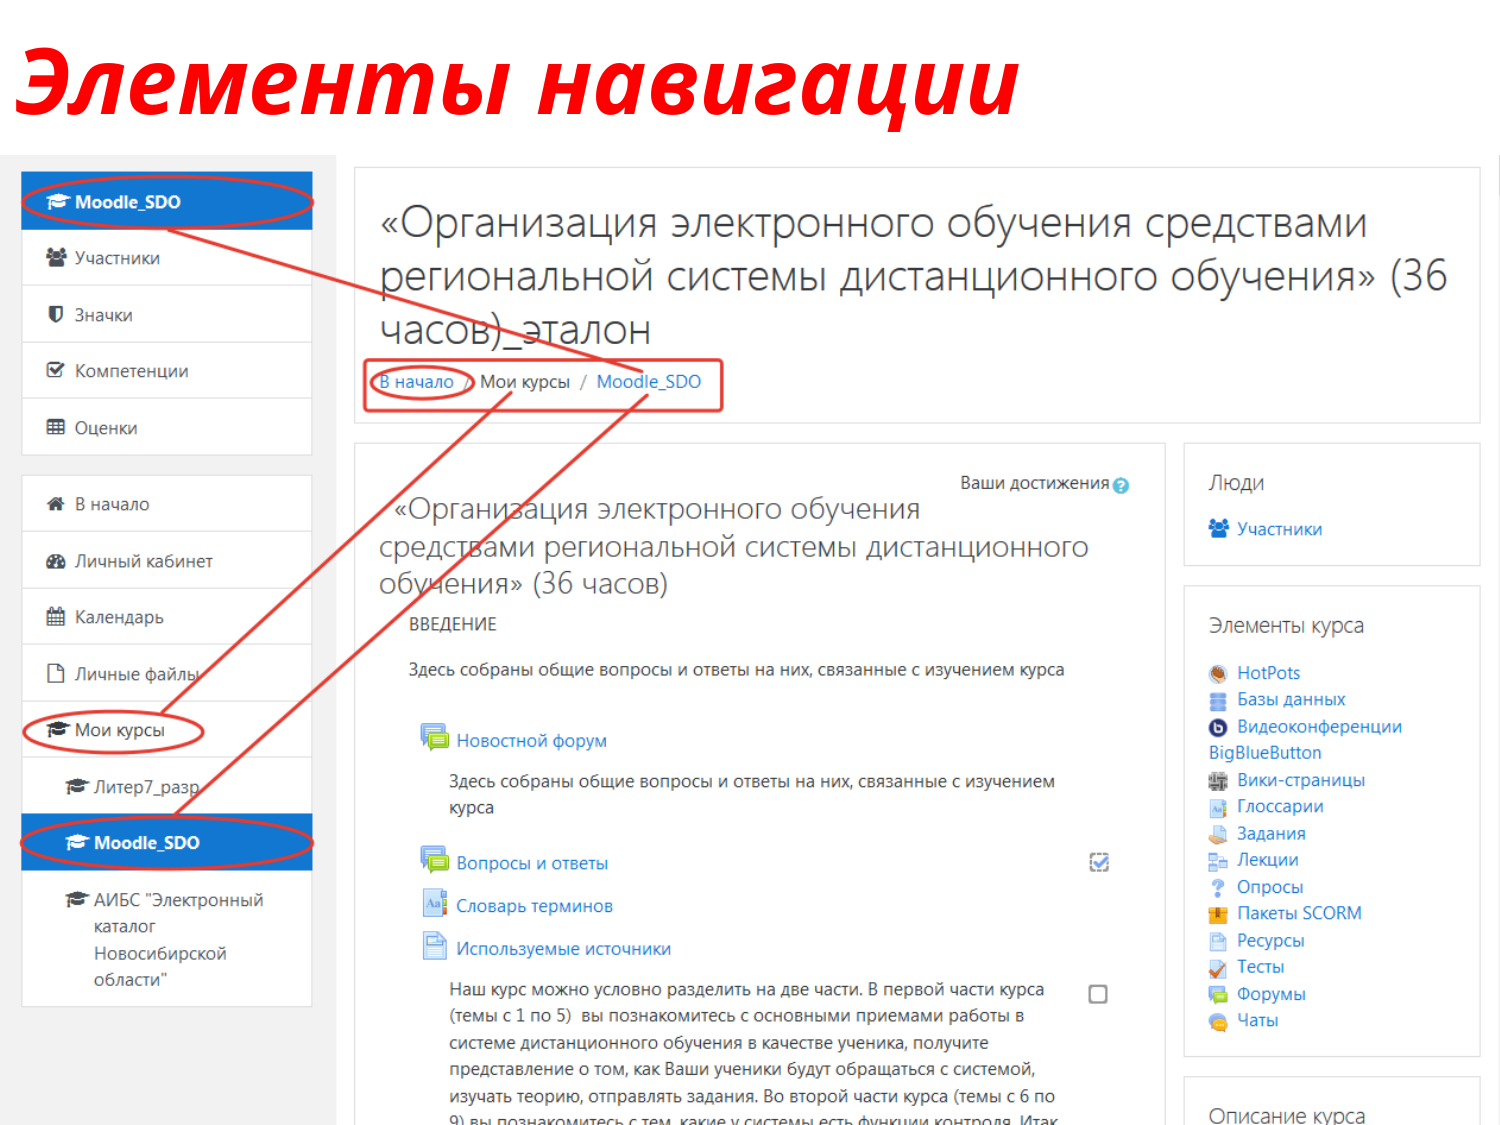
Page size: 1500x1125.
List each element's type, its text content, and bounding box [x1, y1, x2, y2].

title Элементы навигации [0, 0, 1294, 155]
picture [0, 155, 1500, 1125]
